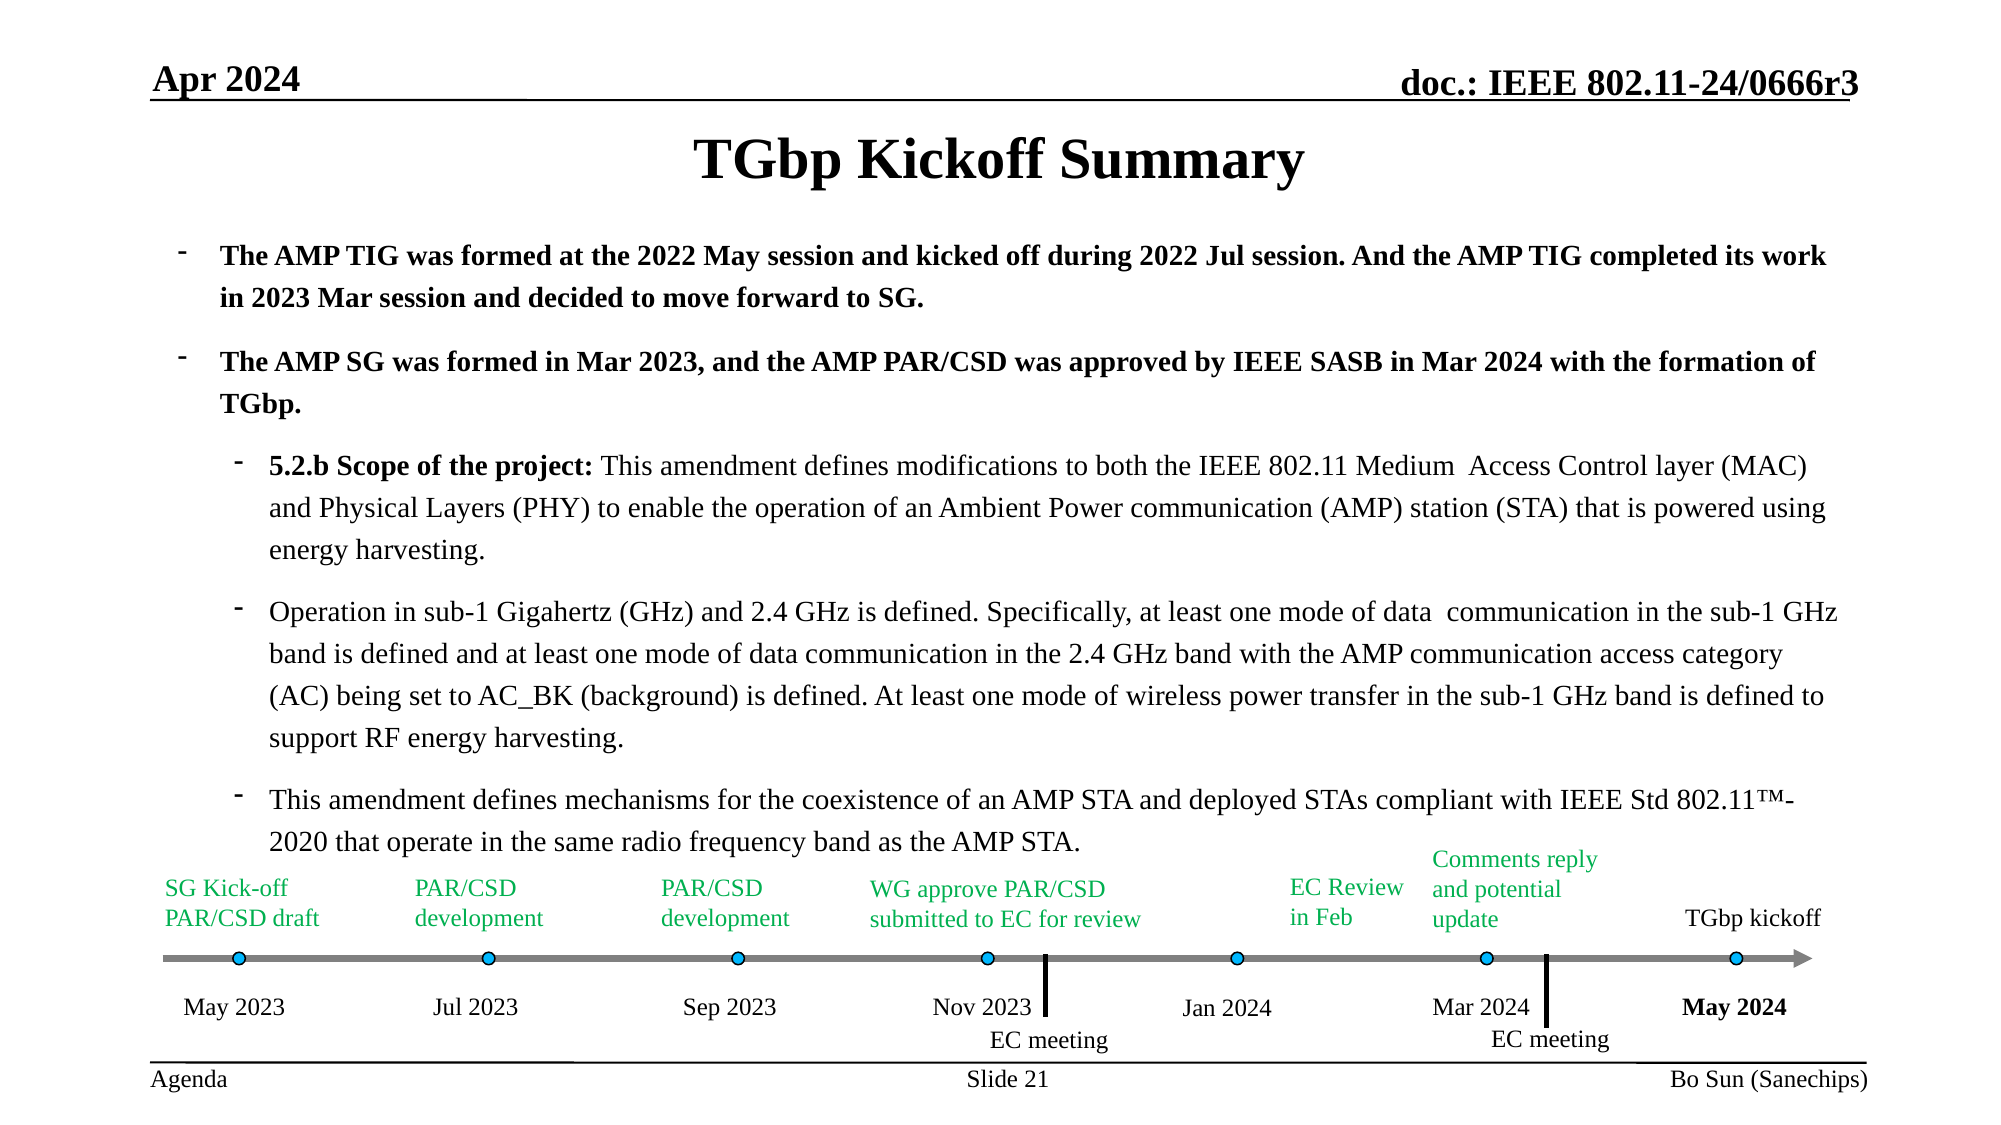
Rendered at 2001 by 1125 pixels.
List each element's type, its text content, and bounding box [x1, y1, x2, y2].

slide_number Slide 21 [949, 1074, 1067, 1123]
text_box TGbp Kickoff Summary [149, 112, 1850, 288]
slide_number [152, 54, 563, 100]
text_box The AMP TIG was formed at the 2022 May session and kicked off during 2022 Jul session. And the AMP TIG completed its work in 2023 Mar session and decided to move forward to SG. The AMP SG was formed in Mar 2023, and the AMP PAR/CSD was approved by IEEE SASB in Mar 2024 with the formation of TGbp. 5.2.b Scope of the project: This amendment defines modifications to both the IEEE 802.11 Medium Access Control layer (MAC) and Physical Layers (PHY) to enable the operation of an Ambient Power communication (AMP) station (STA) that is powered using energy harvesting. Operation in sub-1 Gigahertz (GHz) and 2.4 GHz is defined. Specifically, at least one mode of data communication in the sub-1 GHz band is defined and at least one mode of data communication in the 2.4 GHz band with the AMP communication access category (AC) being set to AC_BK (background) is defined. At least one mode of wireless power transfer in the sub-1 GHz band is defined to support RF energy harvesting. This amendment defines mechanisms for the coexistence of an AMP STA and deployed STAs compliant with IEEE Std 802.11™-2020 that operate in the same radio frequency band as the AMP STA. [158, 222, 1858, 740]
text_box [149, 834, 1839, 1063]
footer Bo Sun (Sanechips) [1171, 1061, 1869, 1093]
